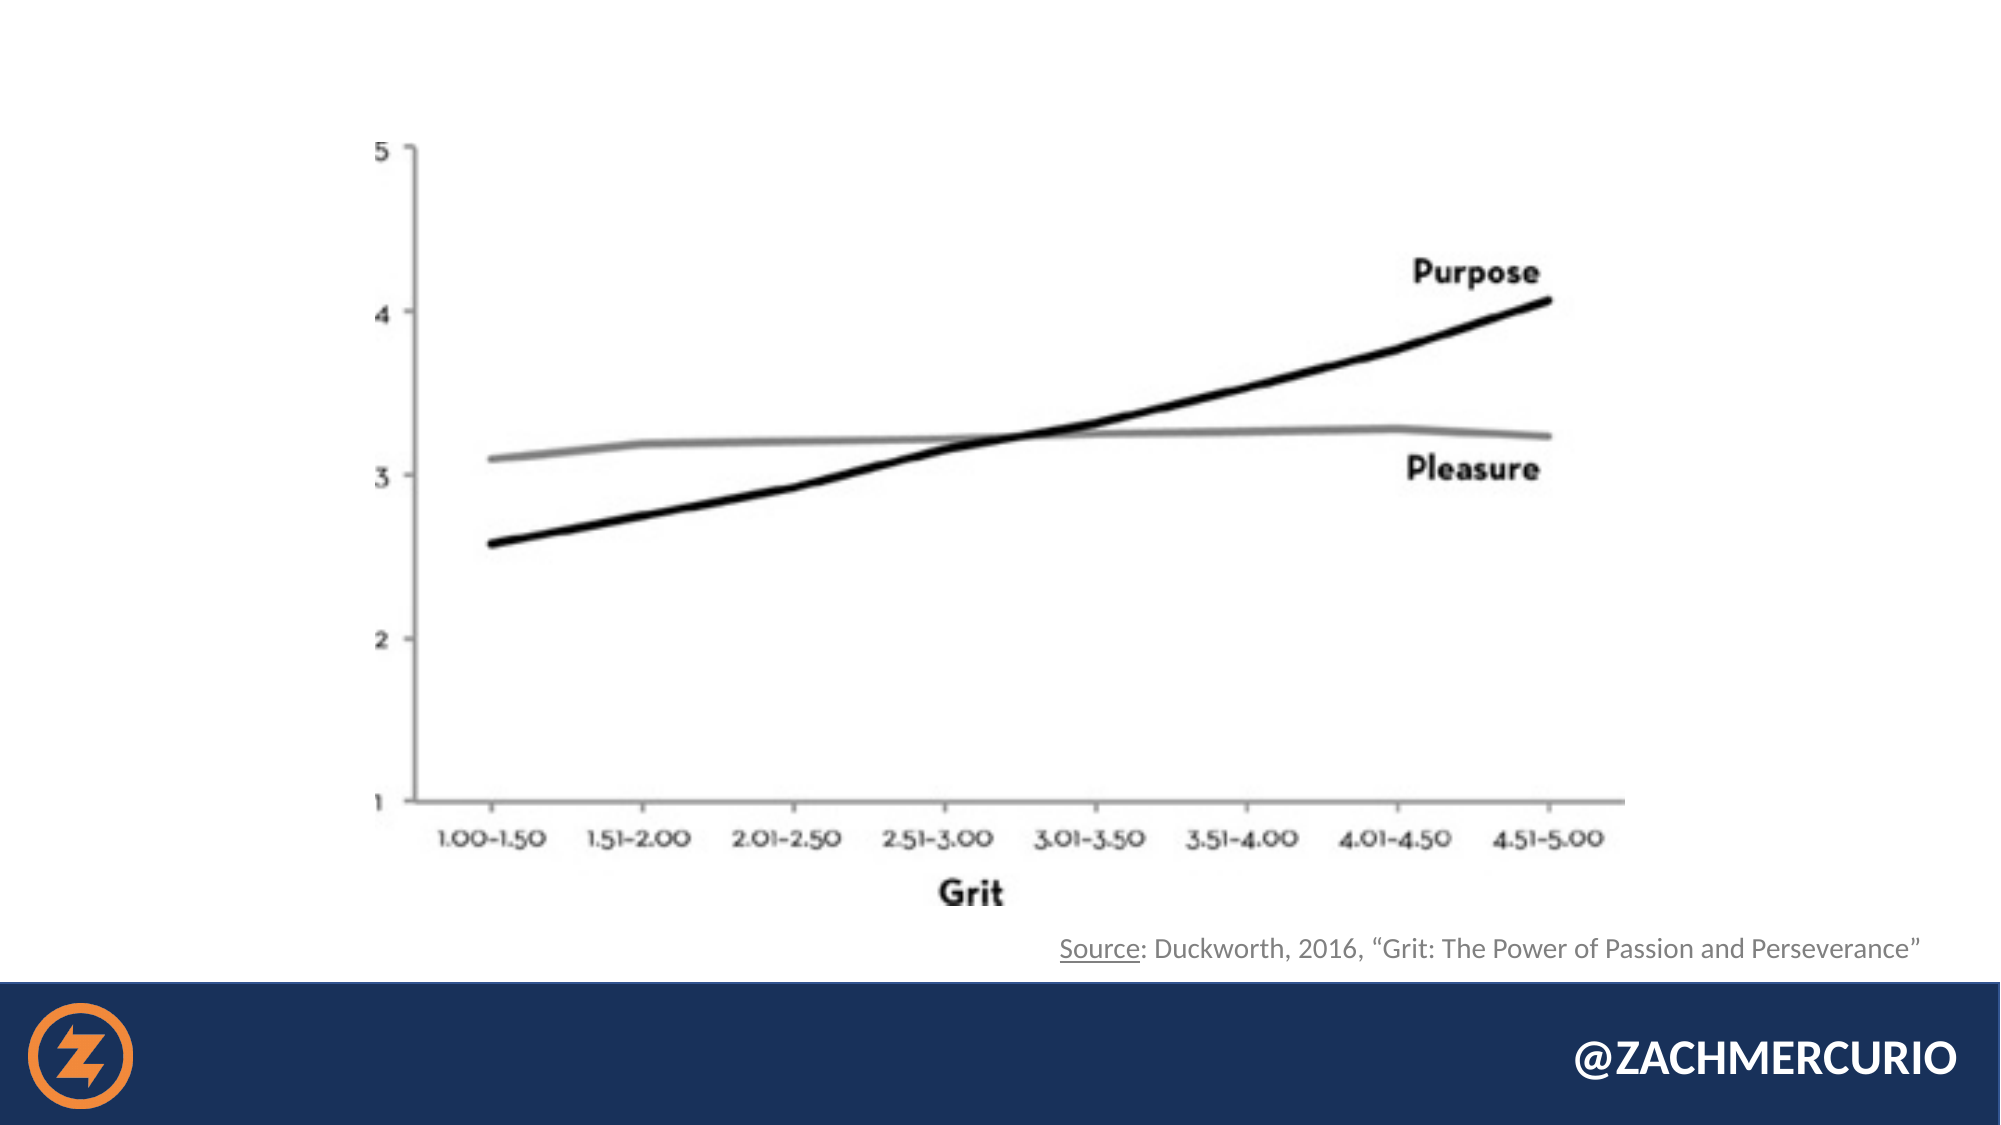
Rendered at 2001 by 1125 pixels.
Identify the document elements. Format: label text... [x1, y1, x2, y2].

text_box Source: Duckworth, 2016, “Grit: The Power of Passion and Perseverance” [1044, 922, 2000, 973]
picture [375, 142, 1625, 906]
text_box @ZACHMERCURIO [1556, 1016, 1998, 1092]
text_box [0, 982, 2000, 1125]
picture [28, 1002, 135, 1109]
